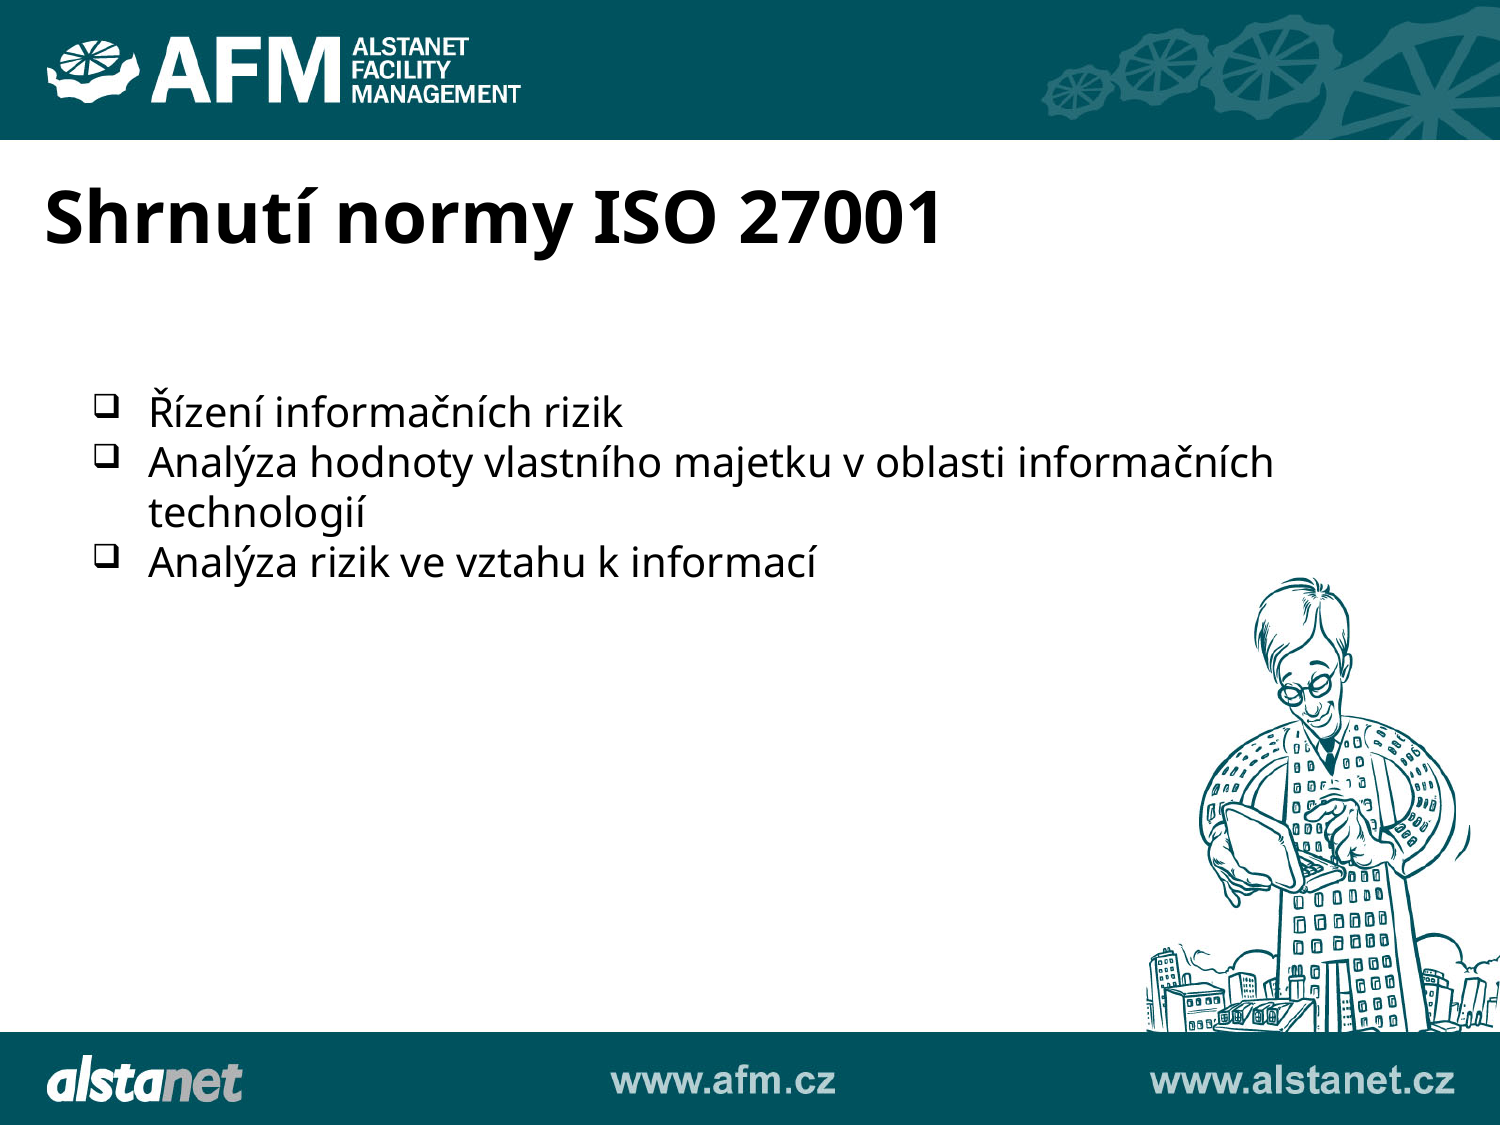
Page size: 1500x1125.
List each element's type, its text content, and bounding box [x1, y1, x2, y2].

picture [0, 0, 1500, 1125]
text_box Shrnutí normy ISO 27001 [29, 160, 1500, 268]
list Řízení informačních rizik Analýza hodnoty vlastního majetku v oblasti informačních technologií Analýza rizik ve vztahu k informací [76, 327, 1466, 1012]
